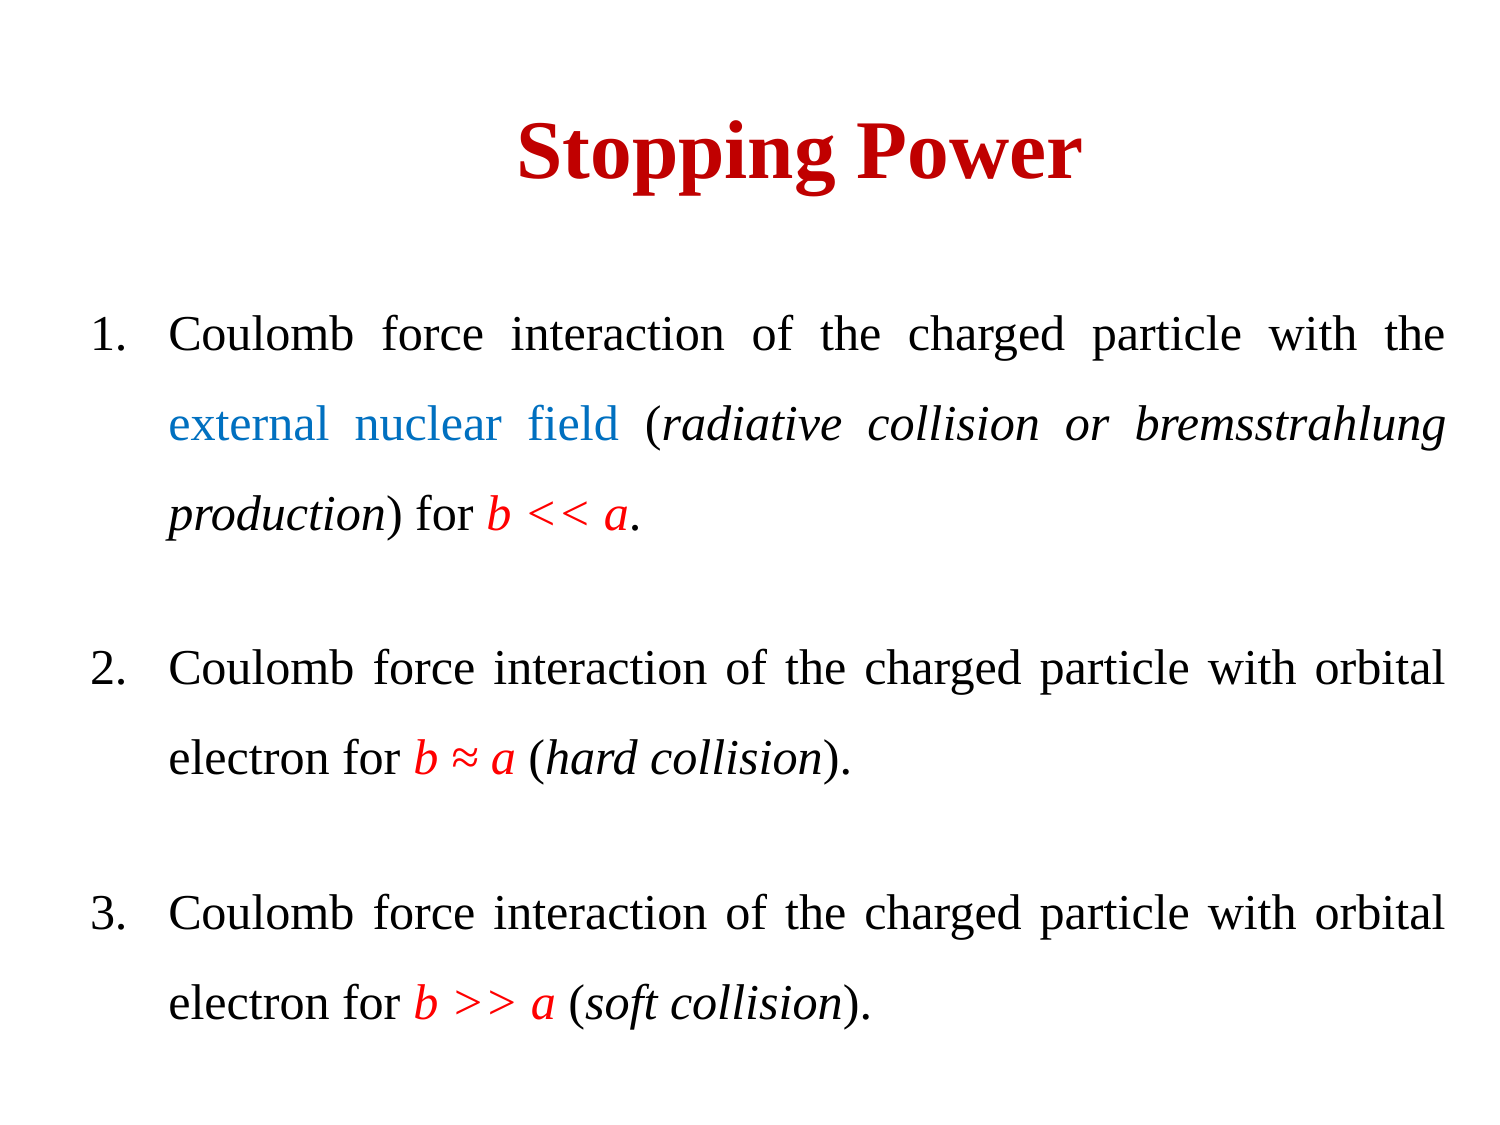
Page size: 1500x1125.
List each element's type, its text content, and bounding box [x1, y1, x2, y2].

title Stopping Power [125, 87, 1475, 275]
list Coulomb force interaction of the charged particle with the external nuclear field (radiative collision or bremsstrahlung production) for b << a. Coulomb force interaction of the charged particle with orbital electron for b ≈ a (hard collision). Coulomb force interaction of the charged particle with orbital electron for b >> a (soft collision). [75, 262, 1463, 1038]
